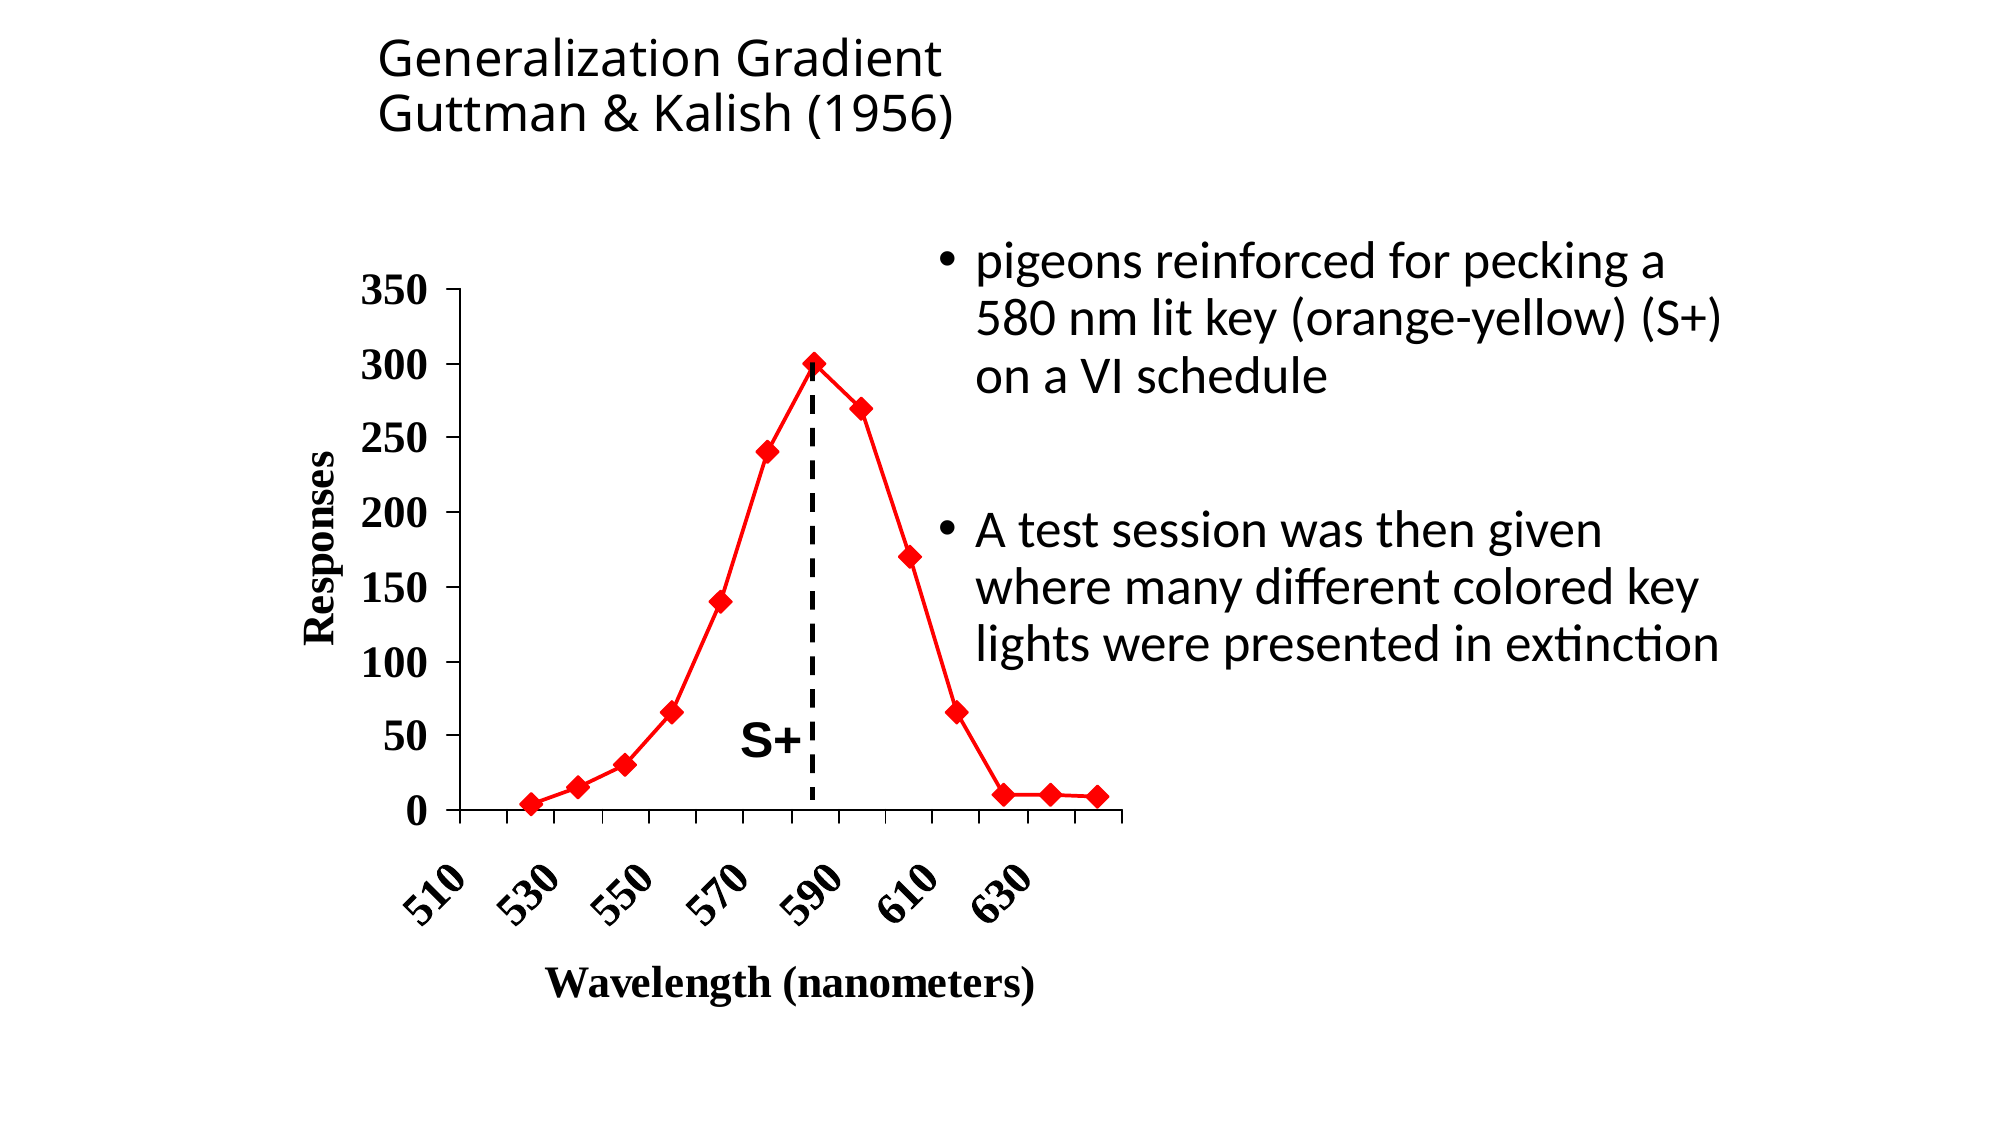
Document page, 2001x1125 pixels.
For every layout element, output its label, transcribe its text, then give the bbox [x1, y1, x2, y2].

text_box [249, 224, 1150, 1048]
title Generalization Gradient Guttman & Kalish (1956) [362, 24, 1638, 150]
list pigeons reinforced for pecking a 580 nm lit key (orange-yellow) (S+) on a VI schedule A test session was then given where many different colored key lights were presented in extinction [1150, 224, 1750, 688]
